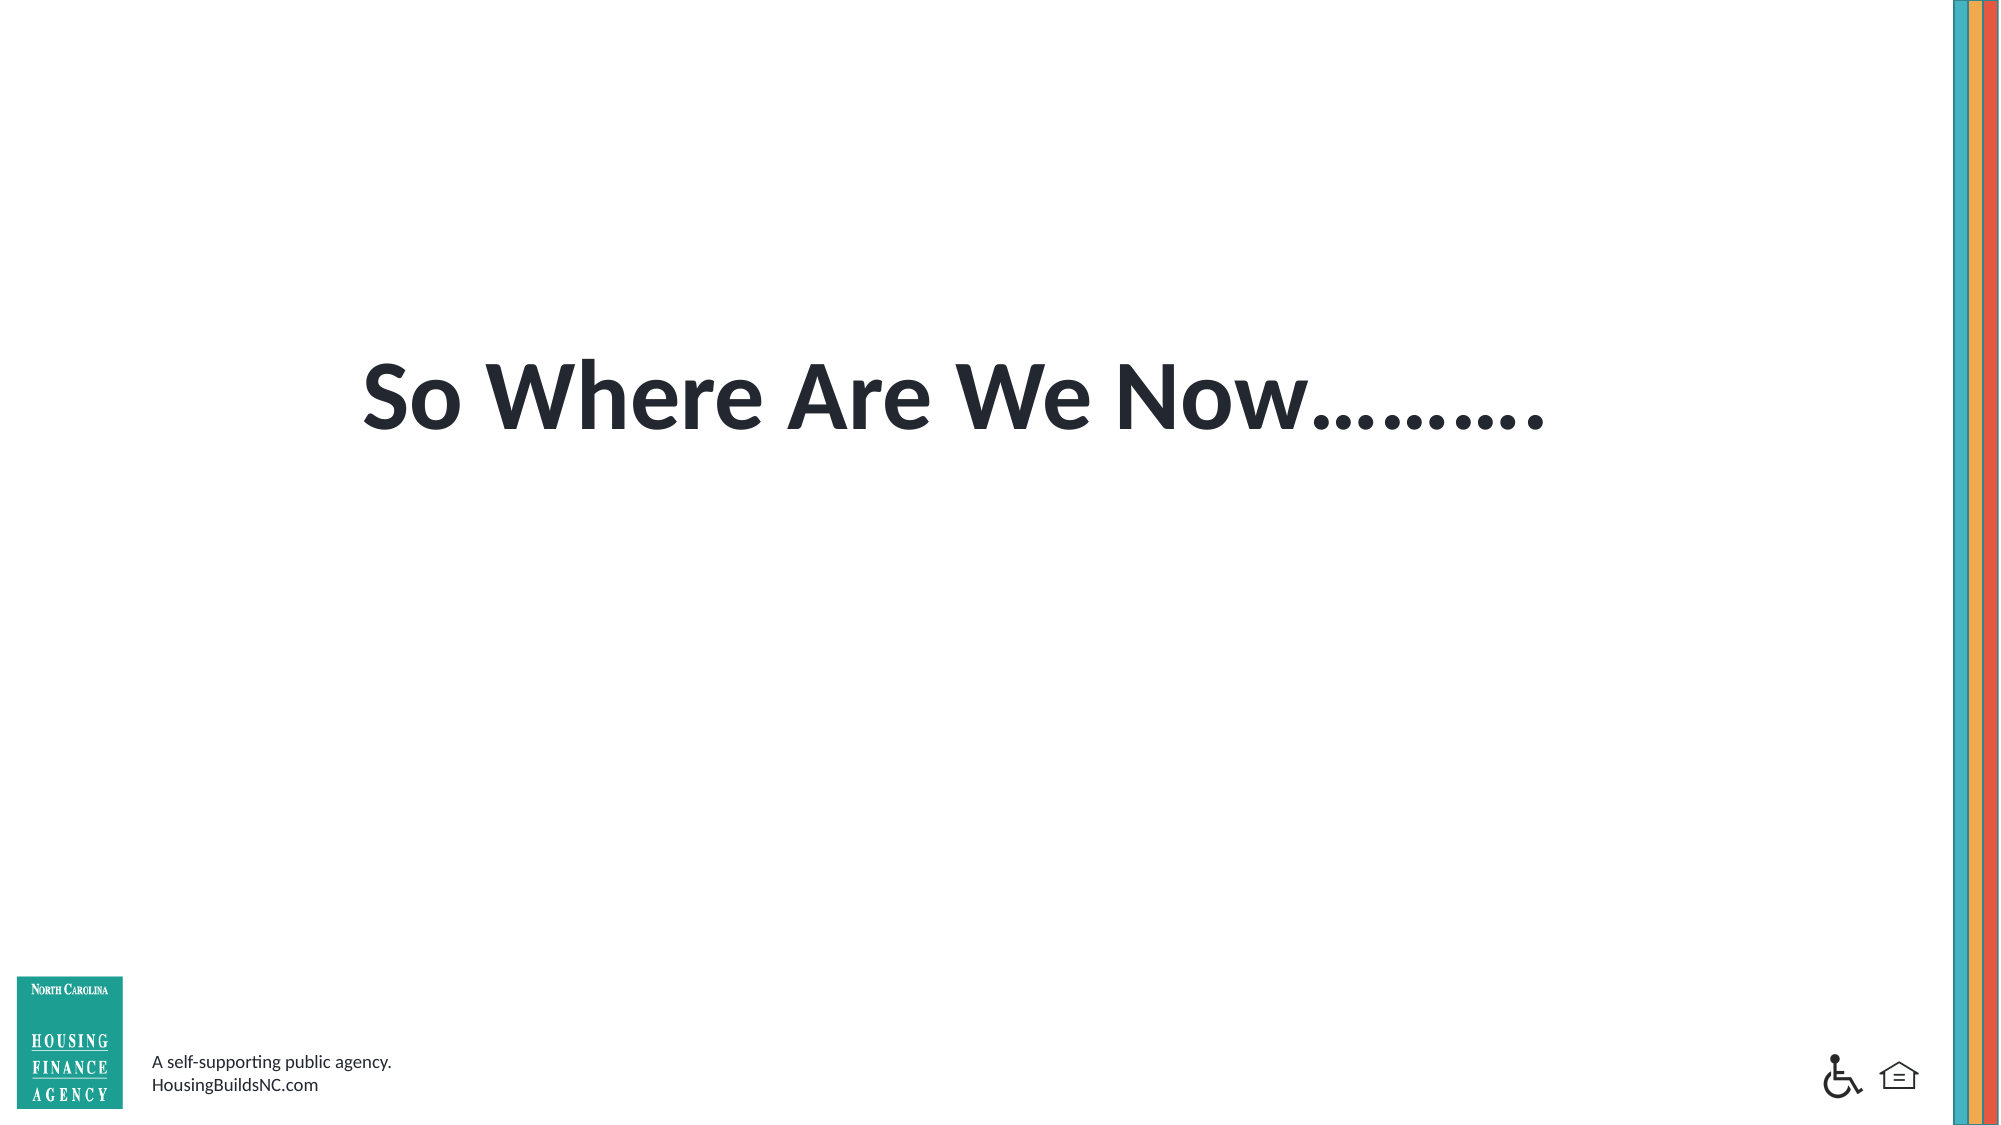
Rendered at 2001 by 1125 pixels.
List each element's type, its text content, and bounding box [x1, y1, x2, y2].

title So Where Are We Now………. [93, 288, 1819, 507]
picture [16, 976, 123, 1109]
picture [1817, 1047, 1925, 1109]
